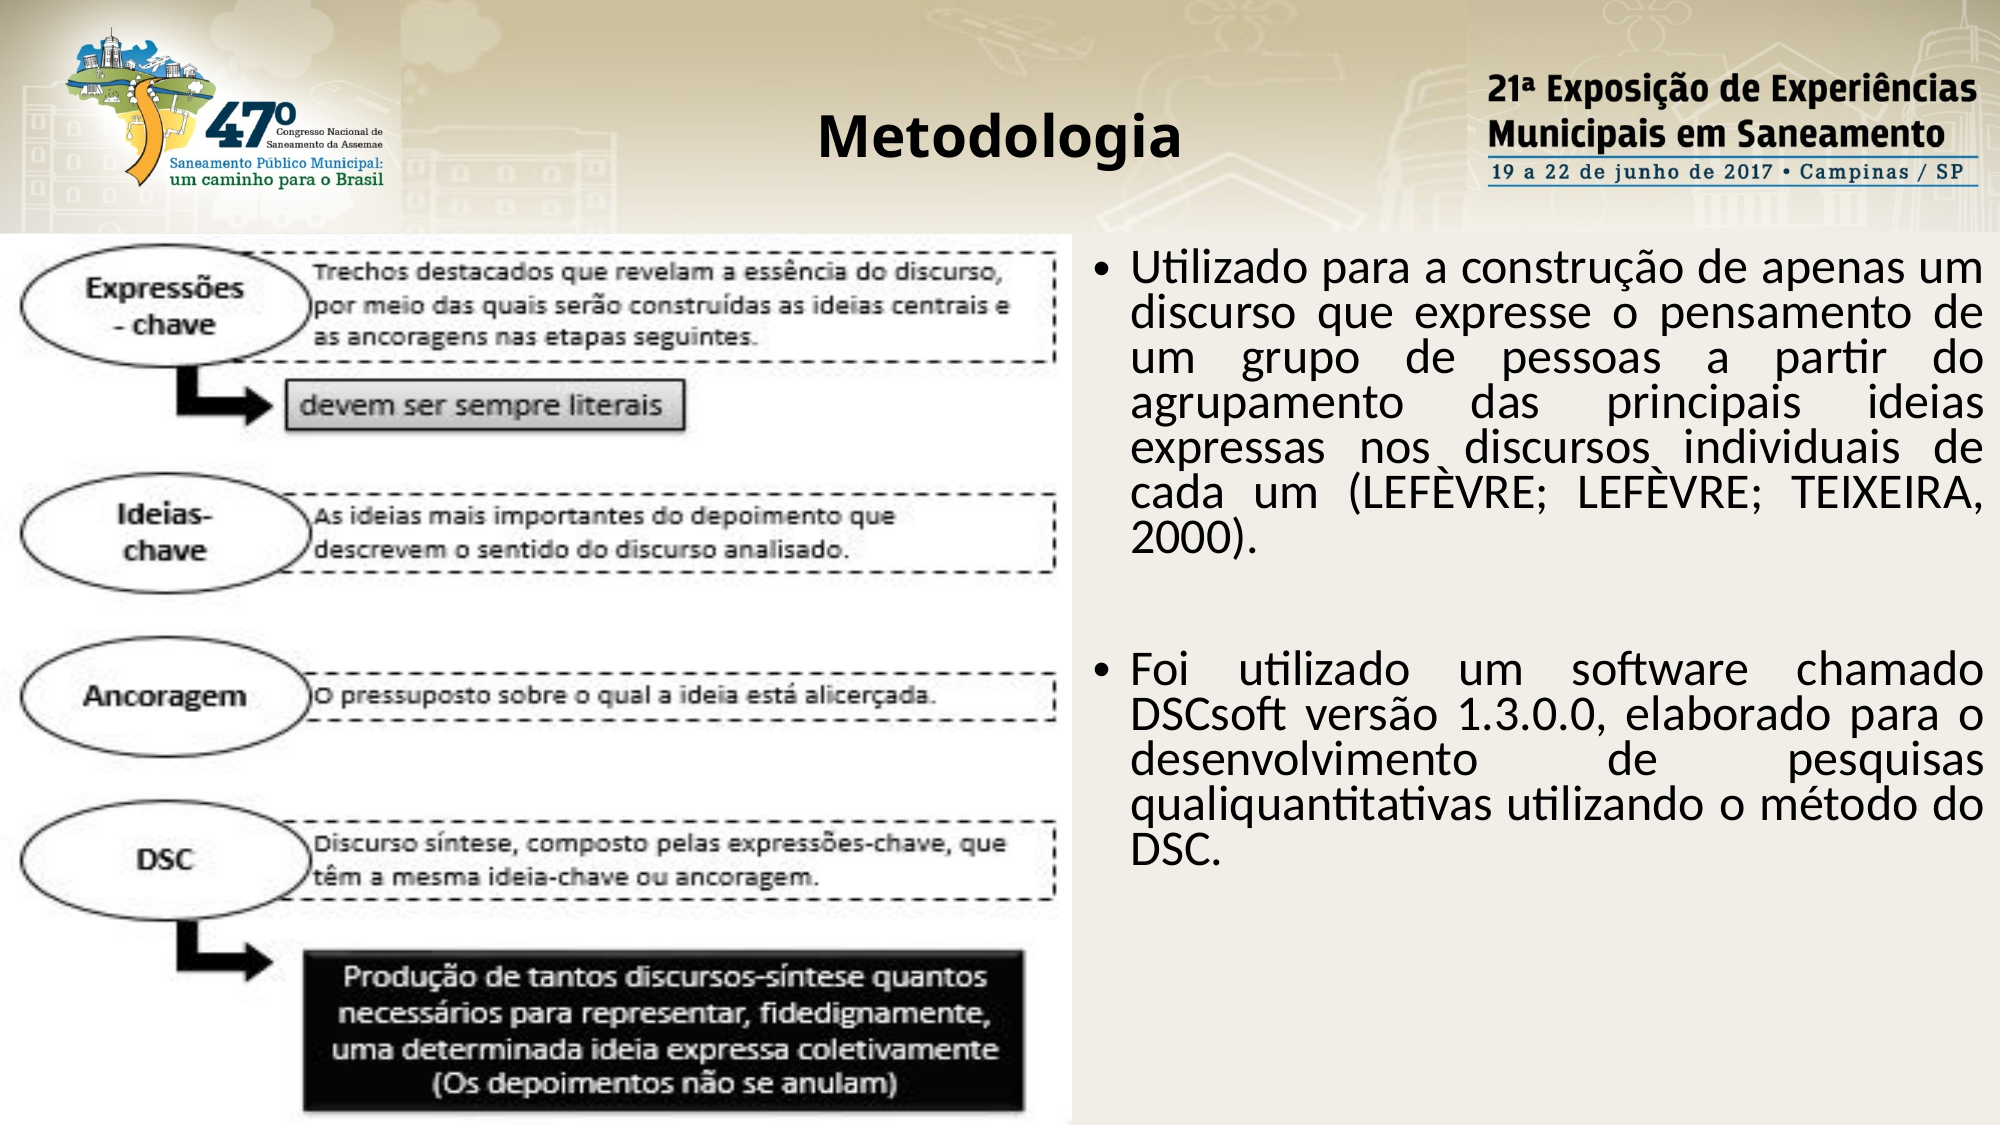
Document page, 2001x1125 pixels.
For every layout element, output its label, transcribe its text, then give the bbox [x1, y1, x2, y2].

text_box Utilizado para a construção de apenas um discurso que expresse o pensamento de um grupo de pessoas a partir do agrupamento das principais ideias expressas nos discursos individuais de cada um (LEFÈVRE; LEFÈVRE; TEIXEIRA, 2000). Foi utilizado um software chamado DSCsoft versão 1.3.0.0, elaborado para o desenvolvimento de pesquisas qualiquantitativas utilizando o método do DSC. [1078, 240, 2000, 1125]
text_box Metodologia [401, 93, 1467, 185]
picture [0, 0, 2000, 233]
picture [0, 234, 1072, 1125]
